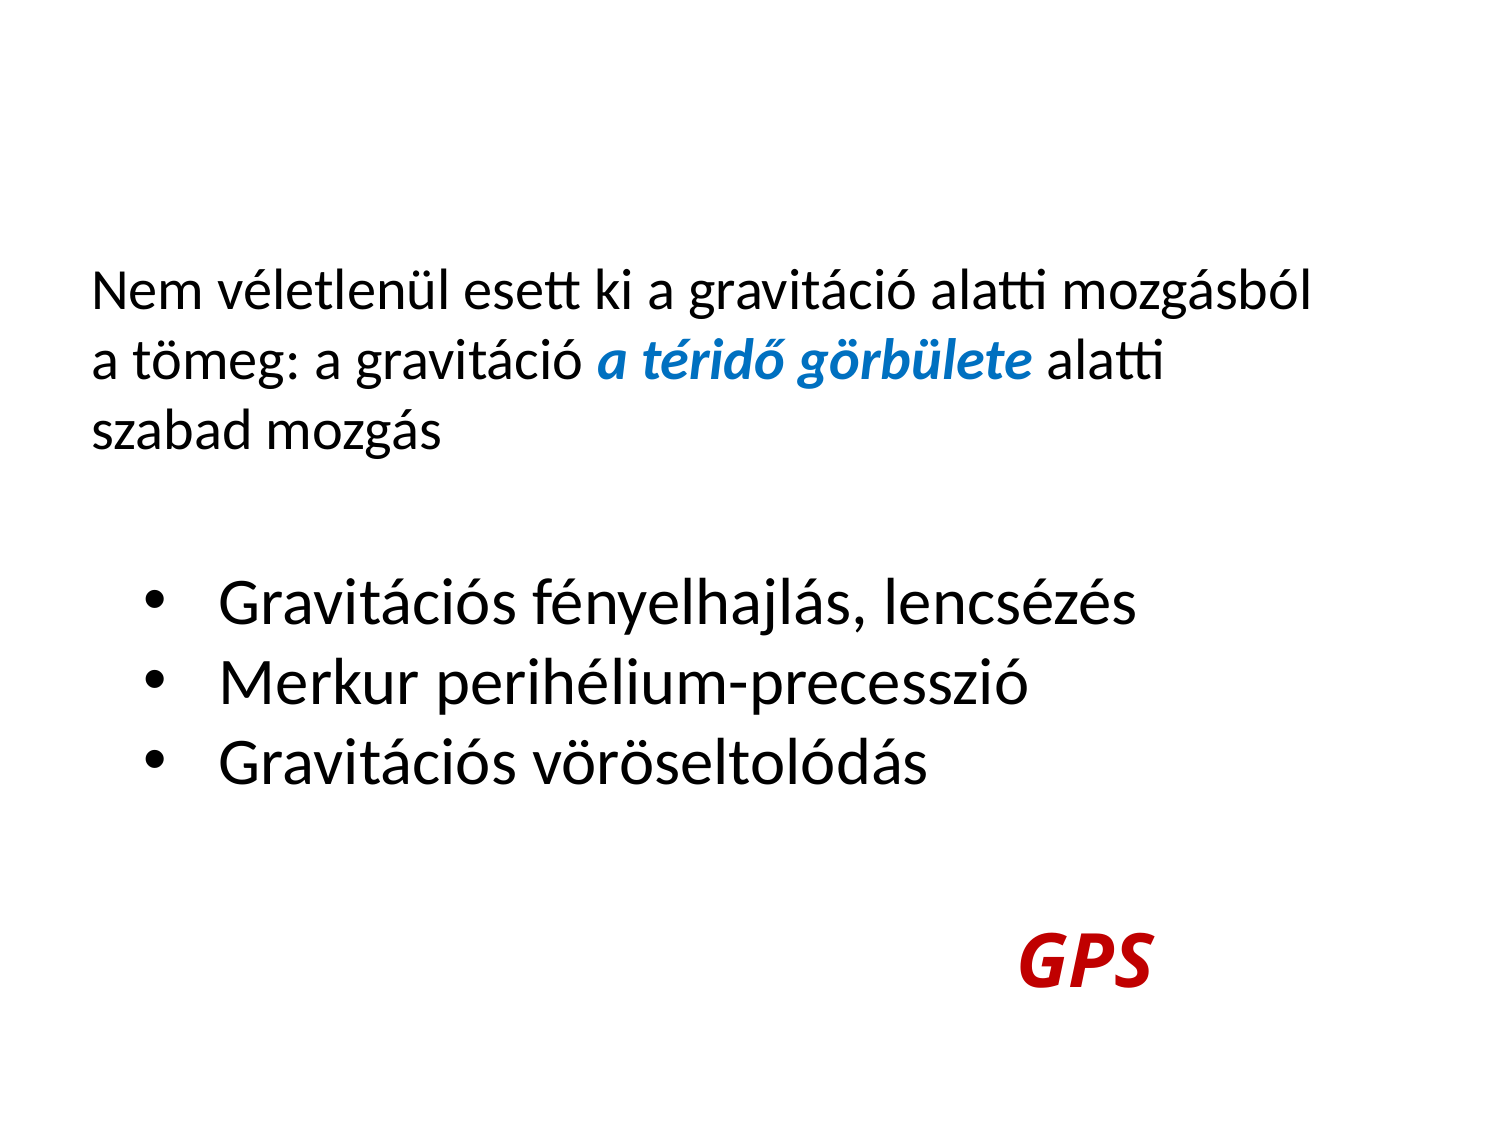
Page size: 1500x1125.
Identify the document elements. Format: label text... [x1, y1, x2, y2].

text_box Nem véletlenül esett ki a gravitáció alatti mozgásból a tömeg: a gravitáció a téridő görbülete alatti szabad mozgás [76, 243, 1341, 469]
text_box GPS [1001, 905, 1169, 1010]
text_box Gravitációs fényelhajlás, lencsézés Merkur perihélium-precesszió Gravitációs vöröseltolódás [129, 550, 1154, 806]
